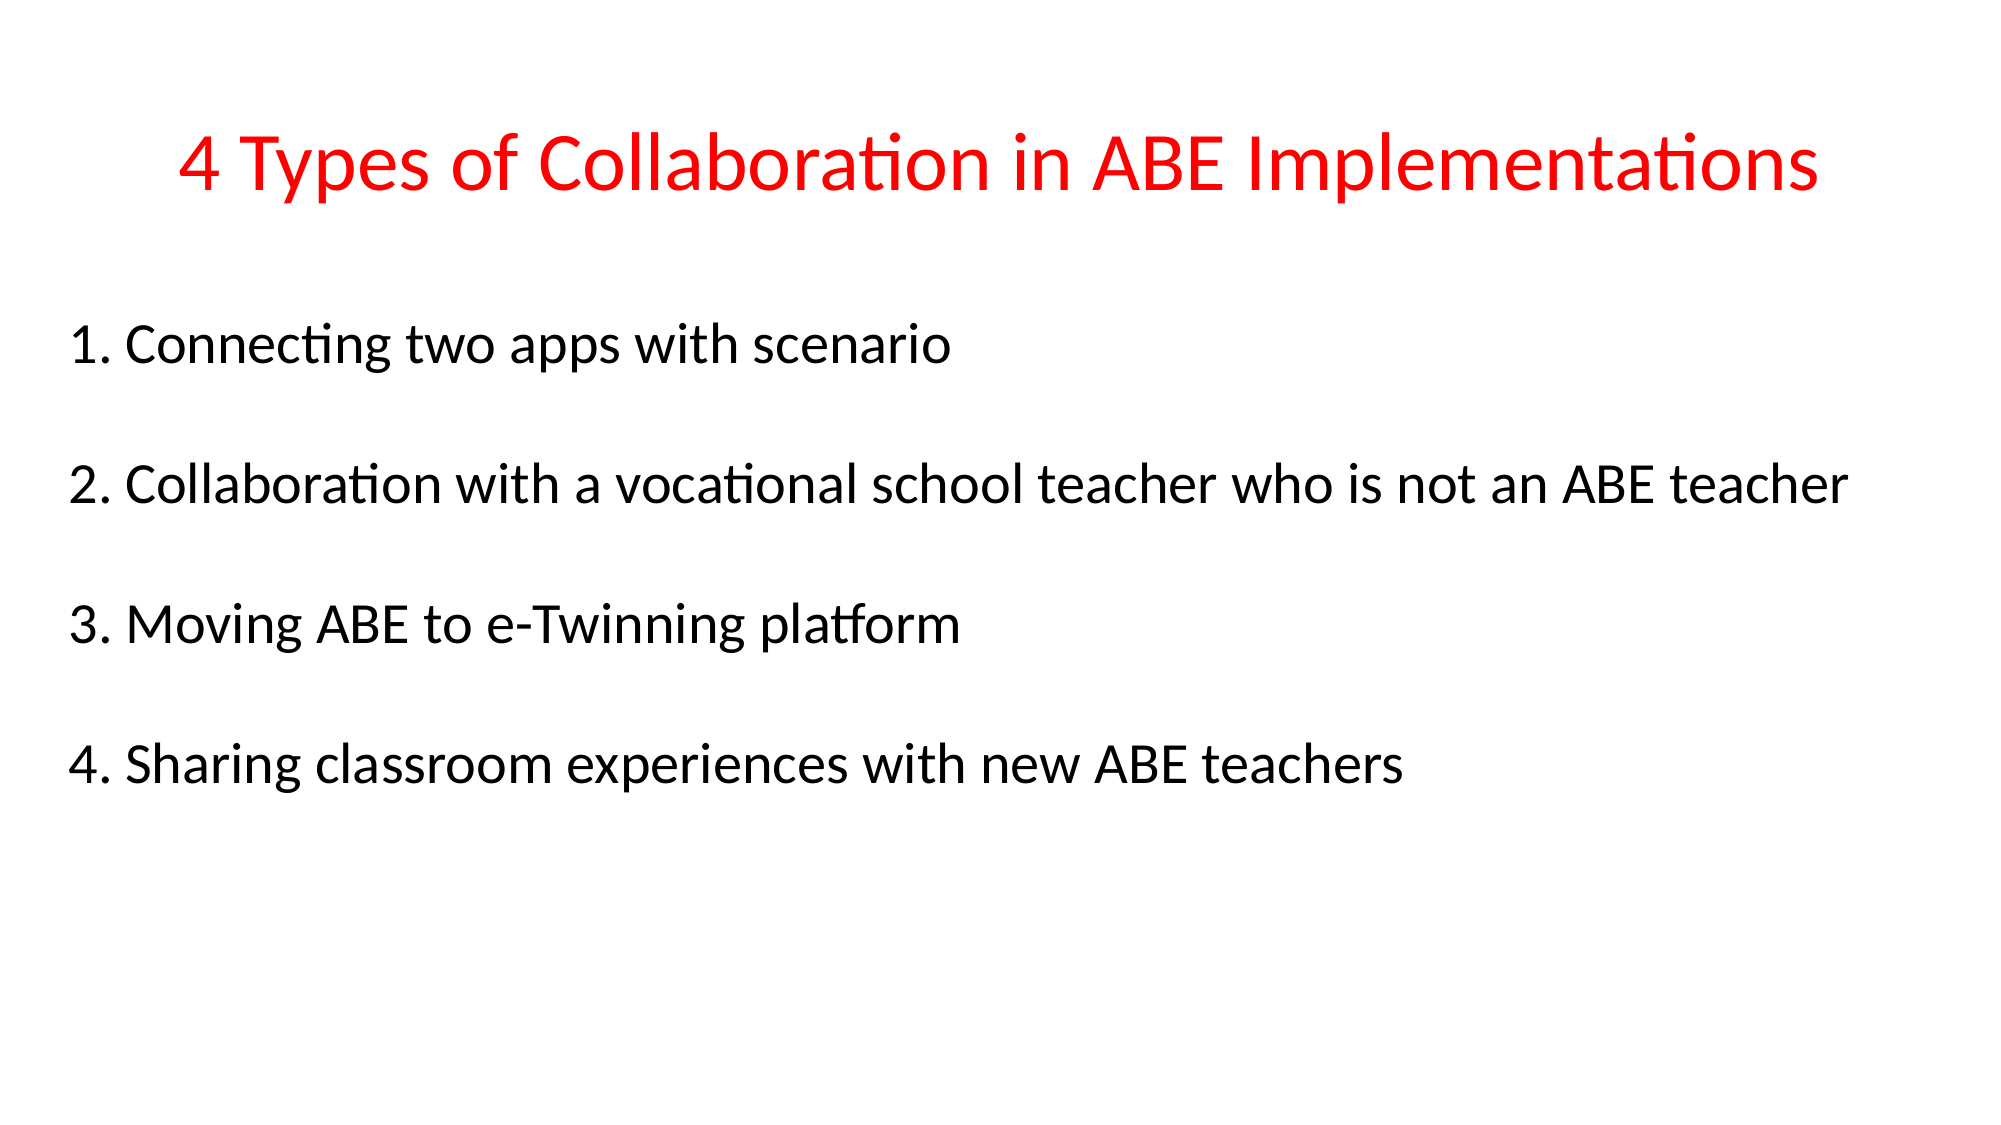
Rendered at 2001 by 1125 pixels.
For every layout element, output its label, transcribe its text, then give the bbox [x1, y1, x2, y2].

text_box Connecting two apps with scenario Collaboration with a vocational school teacher who is not an ABE teacher Moving ABE to e-Twinning platform Sharing classroom experiences with new ABE teachers [54, 228, 1900, 963]
text_box 4 Types of Collaboration in ABE Implementations [163, 99, 1837, 215]
